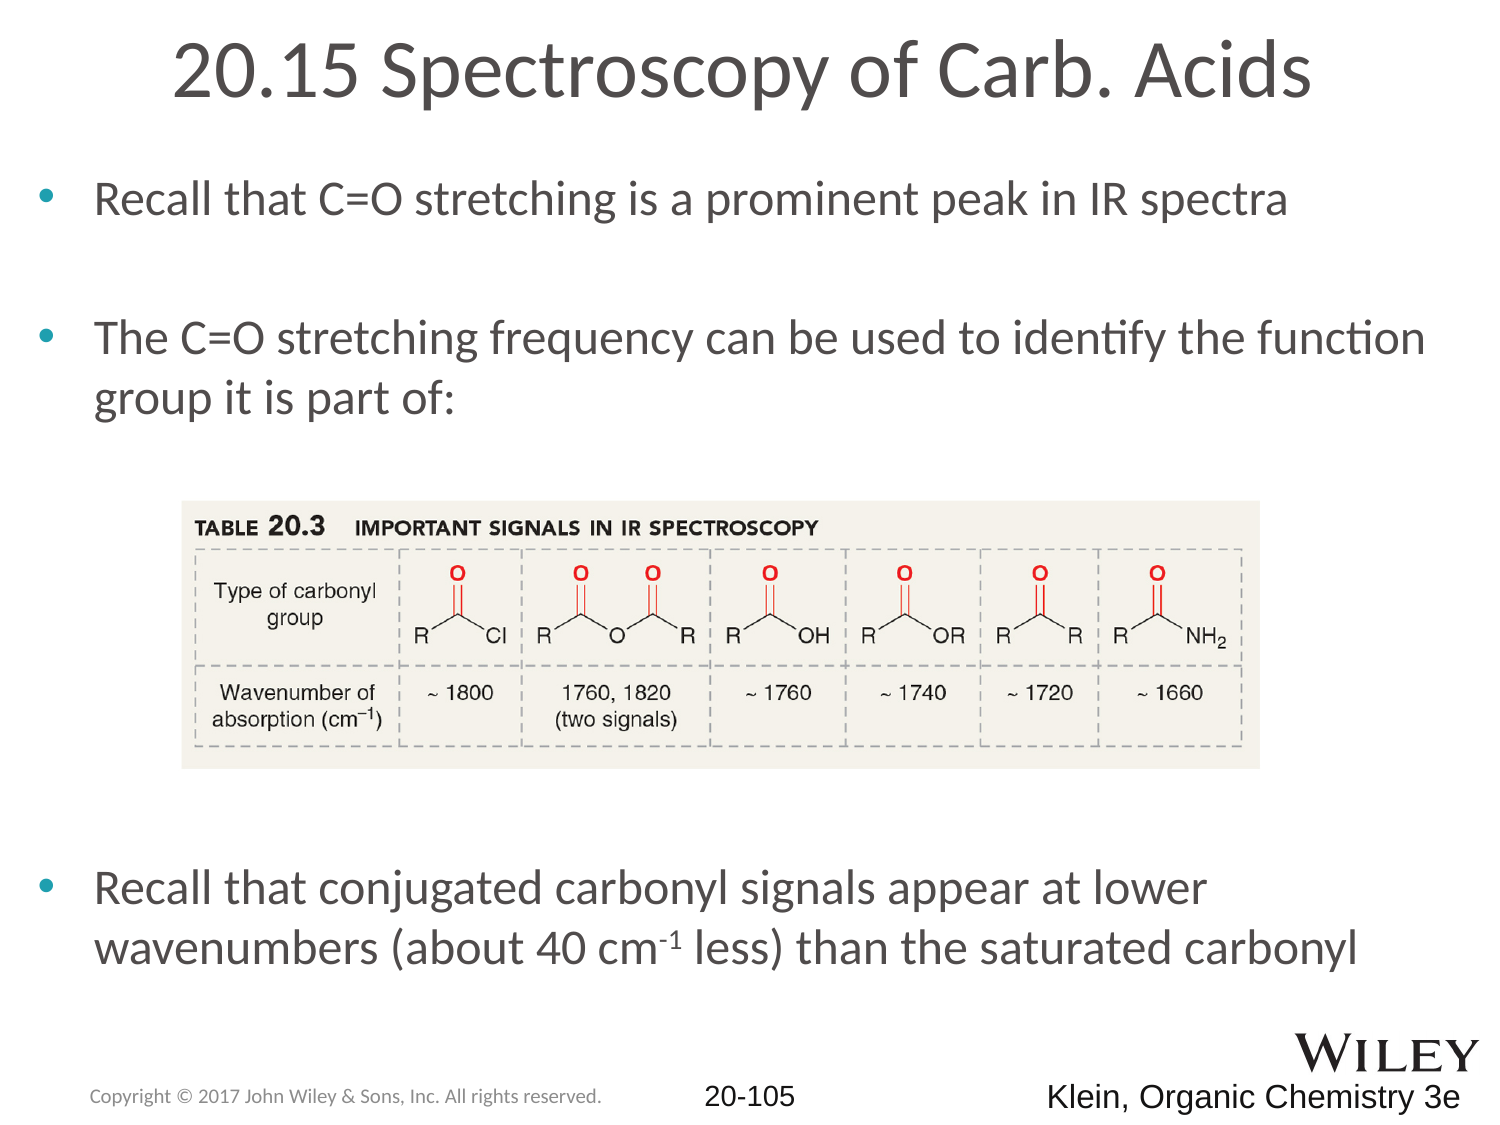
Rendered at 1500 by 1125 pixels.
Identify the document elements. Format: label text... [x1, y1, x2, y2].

list Recall that C=O stretching is a prominent peak in IR spectra The C=O stretching frequency can be used to identify the function group it is part of: Recall that conjugated carbonyl signals appear at lower wavenumbers (about 40 cm-1 less) than the saturated carbonyl [22, 157, 1445, 934]
picture [177, 496, 1263, 772]
picture [1292, 1031, 1480, 1065]
slide_number 20-105 [618, 1065, 882, 1125]
slide_number Copyright © 2017 John Wiley & Sons, Inc. All rights reserved. [75, 1065, 618, 1125]
footer Klein, Organic Chemistry 3e [1010, 1065, 1486, 1125]
title 20.15 Spectroscopy of Carb. Acids [19, 0, 1467, 130]
